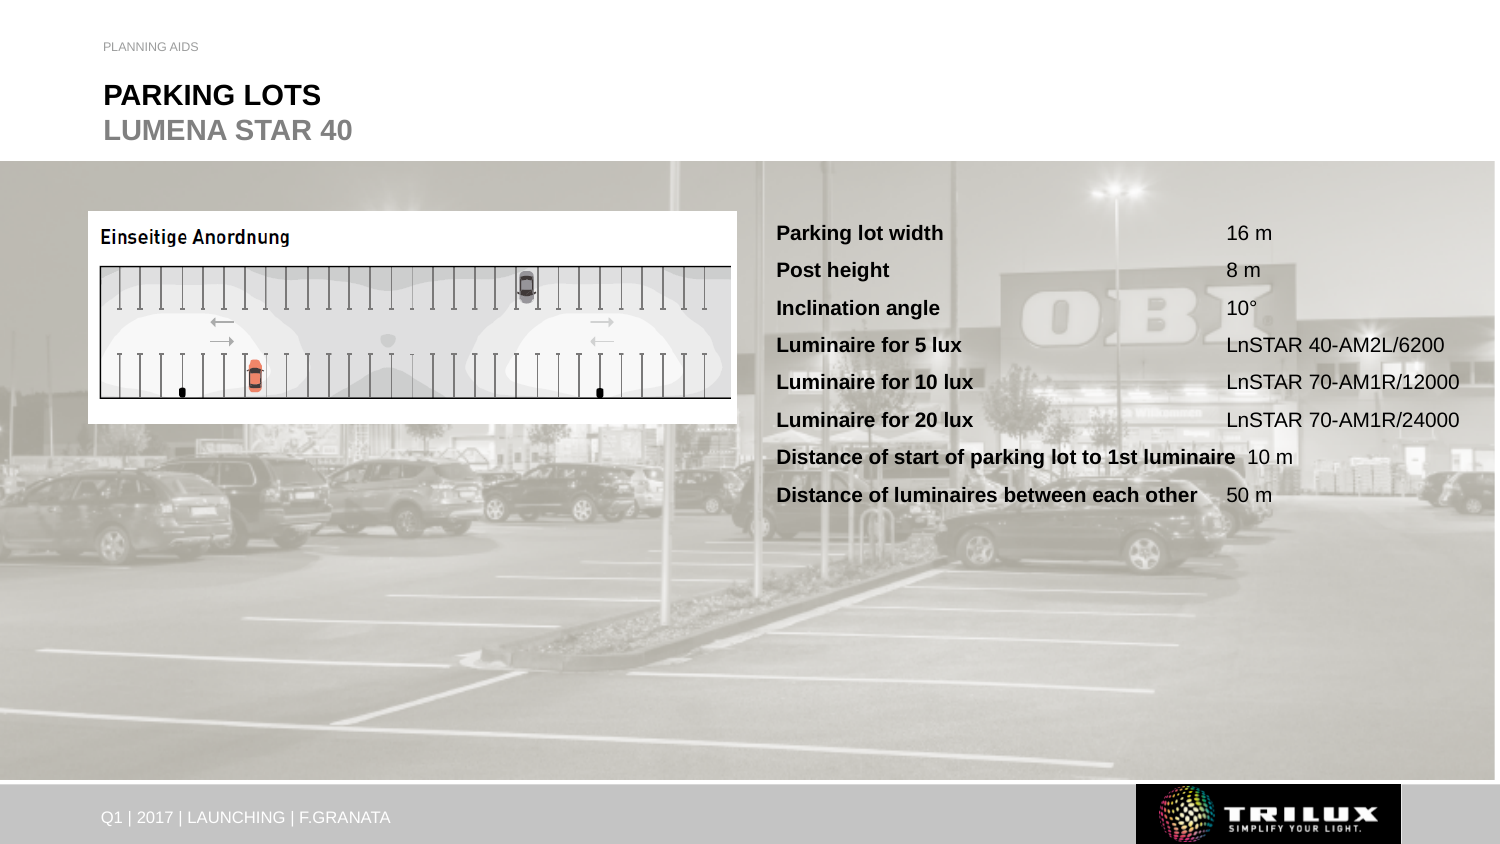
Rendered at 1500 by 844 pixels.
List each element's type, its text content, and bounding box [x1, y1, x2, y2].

picture [0, 161, 1495, 780]
title PARKING LOTS LUMENA STAR 40 [88, 68, 1400, 160]
list PLANNING AIDS [88, 32, 1400, 68]
picture [1159, 786, 1378, 842]
